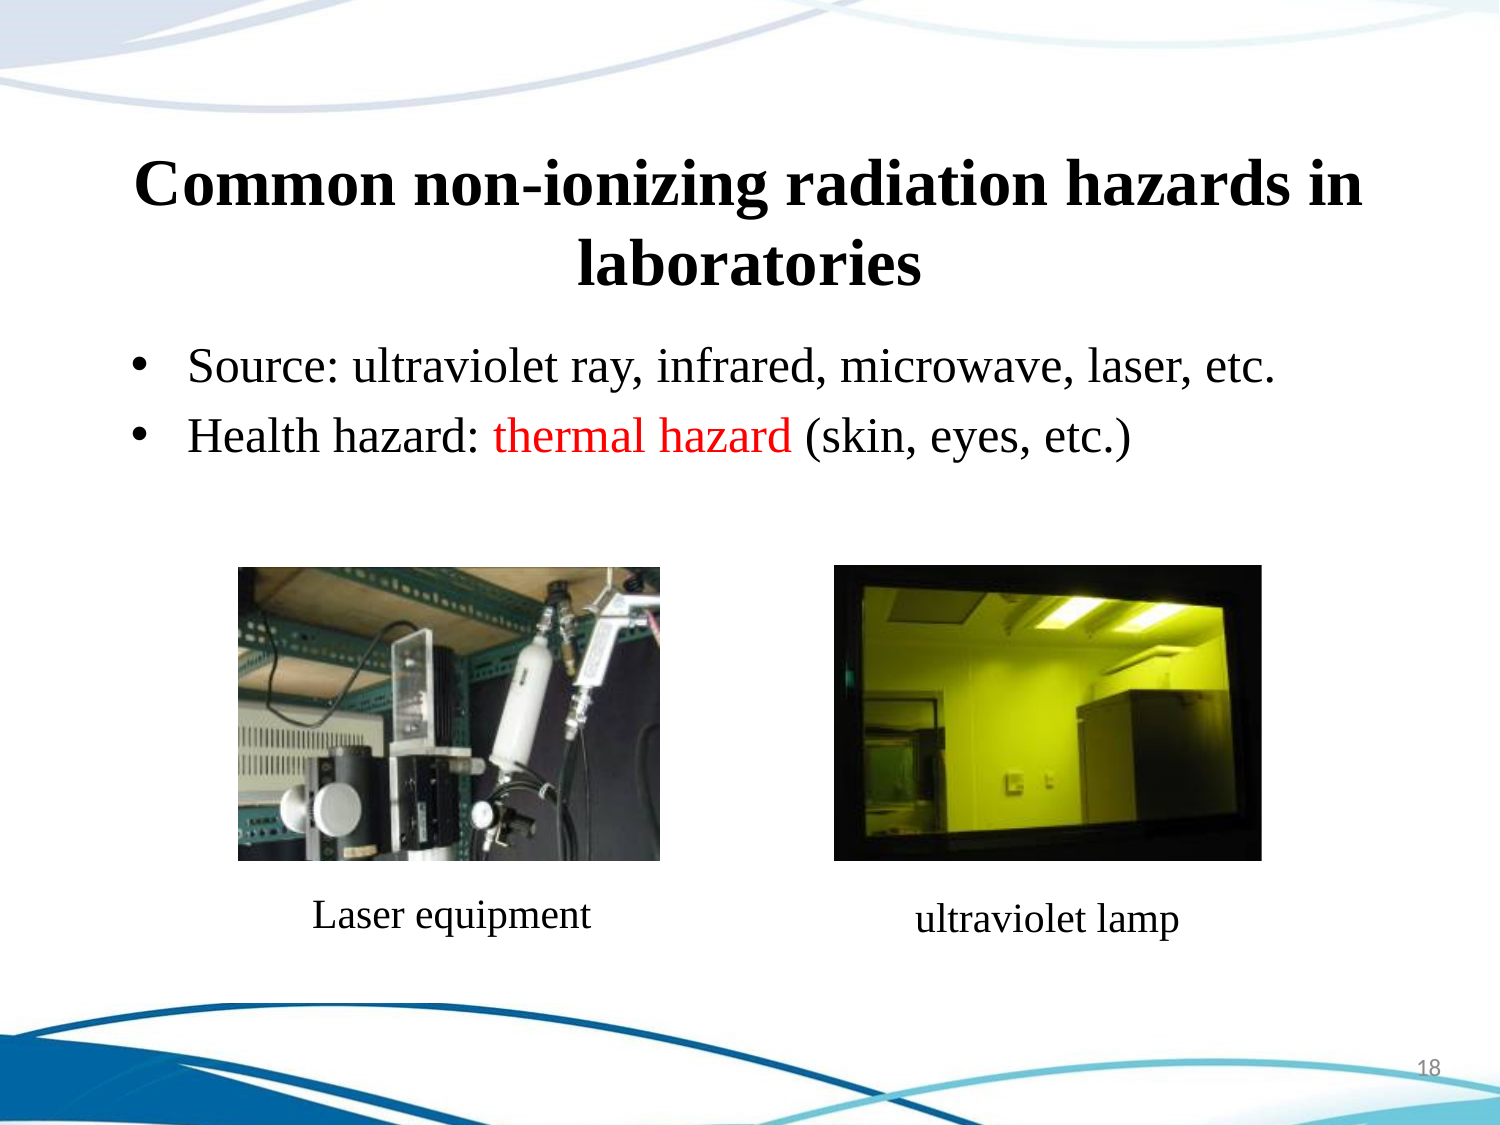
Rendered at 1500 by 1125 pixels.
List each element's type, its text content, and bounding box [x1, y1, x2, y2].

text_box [237, 565, 1262, 862]
title Common non-ionizing radiation hazards in laboratories [117, 125, 1383, 313]
picture [0, 0, 1499, 122]
text_box Laser equipment [297, 879, 607, 944]
list Source: ultraviolet ray, infrared, microwave, laser, etc. Health hazard: thermal hazard (skin, eyes, etc.) [115, 325, 1382, 1093]
slide_number 18 [1106, 1036, 1457, 1097]
text_box ultraviolet lamp [900, 883, 1196, 948]
picture [0, 1003, 1500, 1125]
